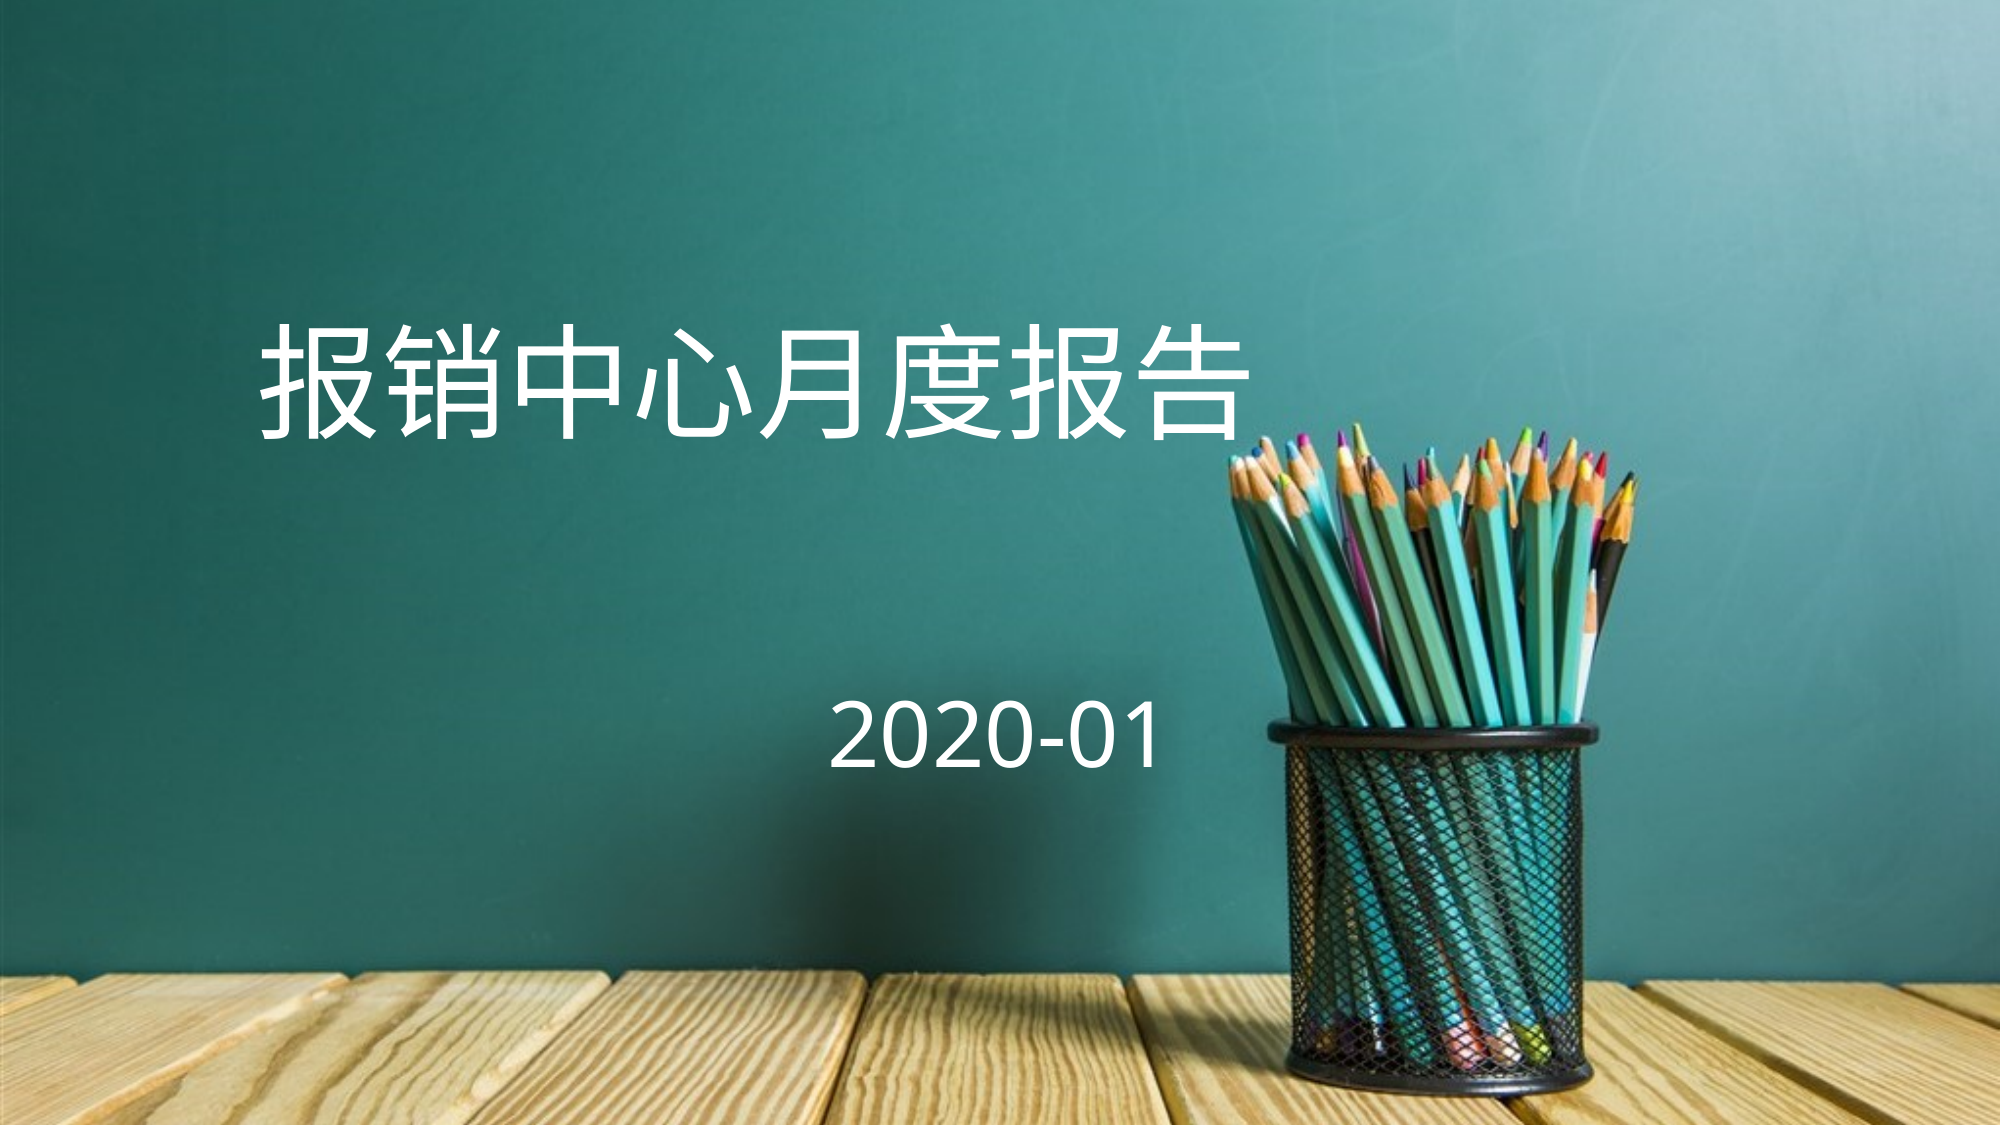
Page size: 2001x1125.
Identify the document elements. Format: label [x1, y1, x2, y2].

list [0, 0, 2000, 1125]
